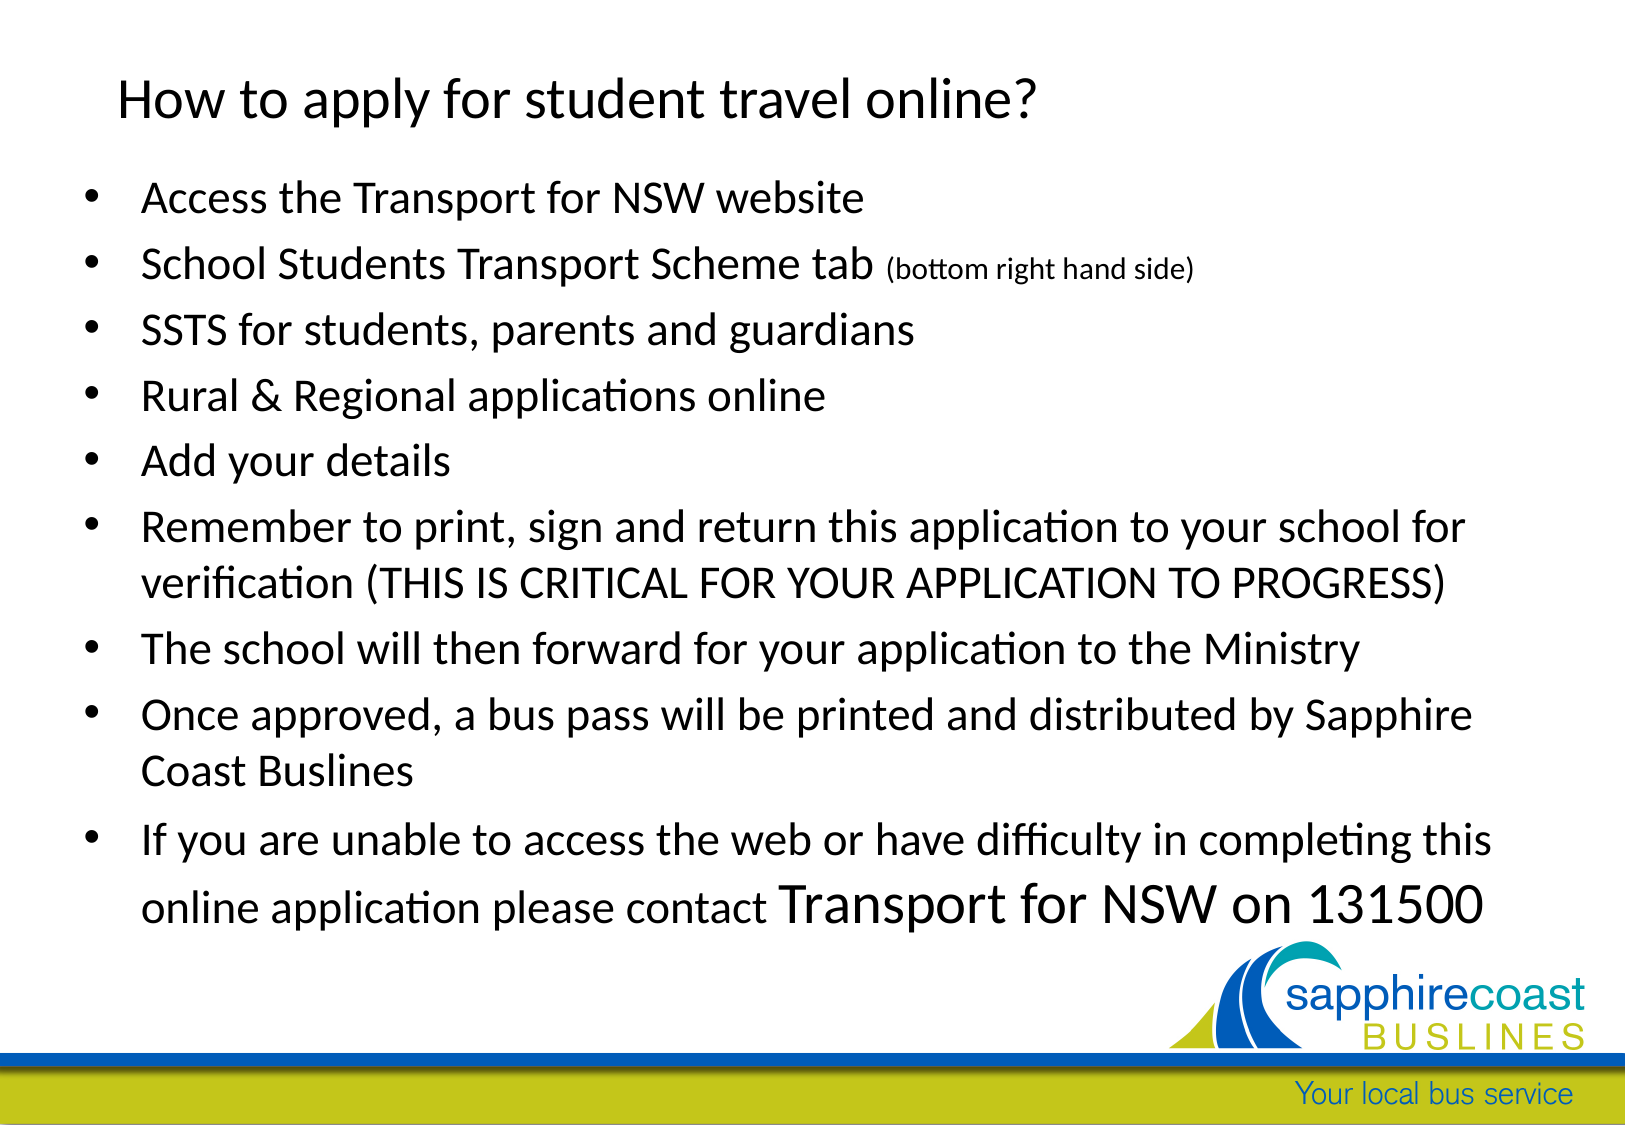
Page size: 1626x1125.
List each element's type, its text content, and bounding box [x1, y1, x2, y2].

picture [0, 935, 1625, 1125]
list Access the Transport for NSW website School Students Transport Scheme tab (bottom right hand side) SSTS for students, parents and guardians Rural & Regional applications online Add your details Remember to print, sign and return this application to your school for verification (THIS IS CRITICAL FOR YOUR APPLICATION TO PROGRESS) The school will then forward for your application to the Ministry Once approved, a bus pass will be printed and distributed by Sapphire Coast Buslines If you are unable to access the web or have difficulty in completing this online application please contact Transport for NSW on 131500 [68, 159, 1532, 933]
title How to apply for student travel online? [81, 18, 1077, 159]
